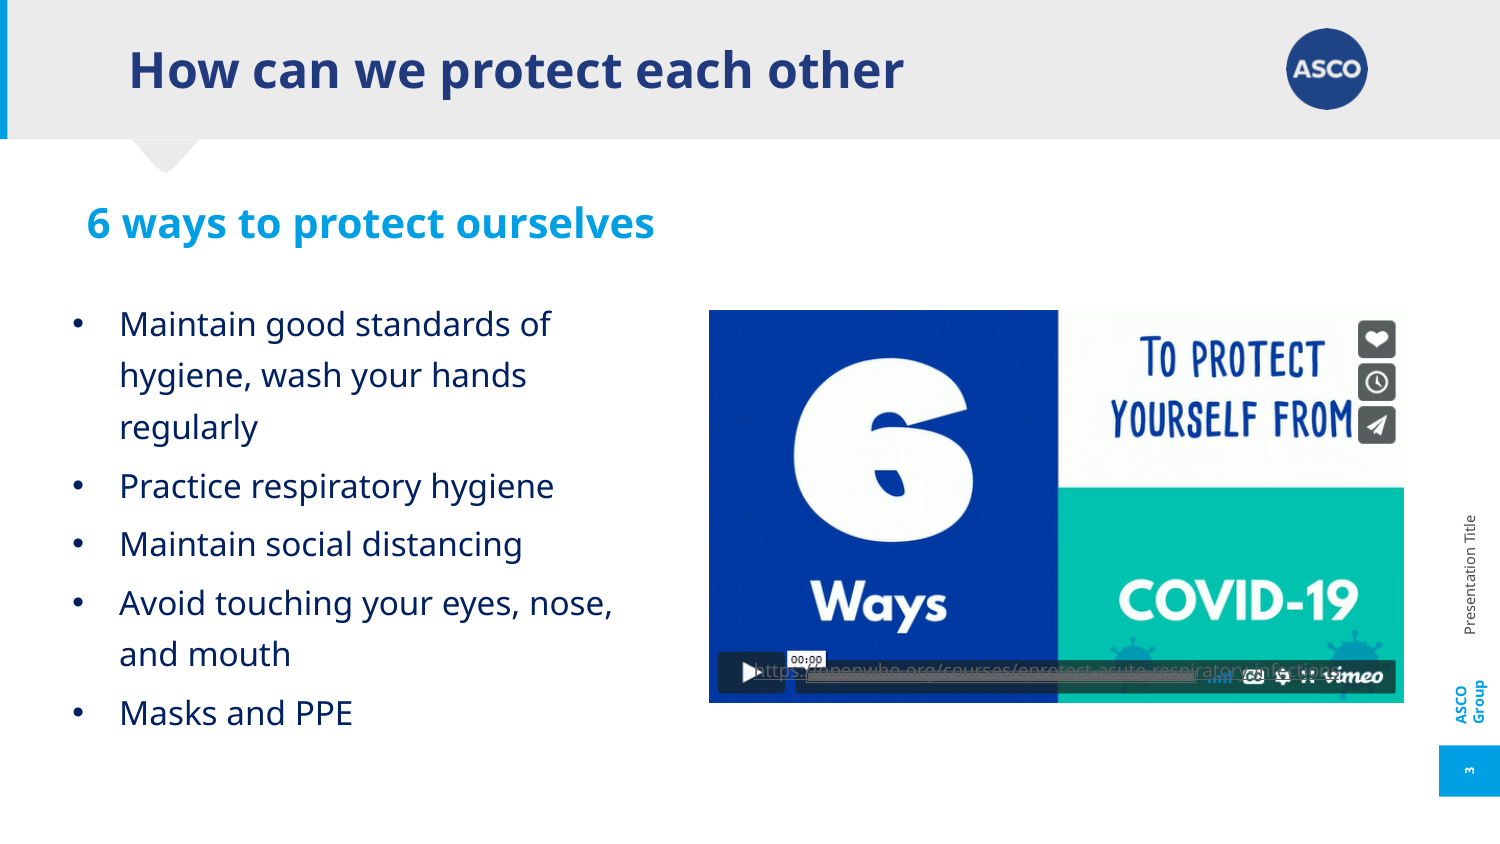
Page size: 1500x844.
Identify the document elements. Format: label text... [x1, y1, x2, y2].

picture [1286, 28, 1368, 110]
list 6 ways to protect ourselves [72, 195, 856, 250]
list Maintain good standards of hygiene, wash your hands regularly Practice respiratory hygiene Maintain social distancing Avoid touching your eyes, nose, and mouth Masks and PPE [57, 283, 666, 788]
footer Presentation Title [1446, 362, 1492, 651]
title How can we protect each other [113, 26, 1235, 110]
slide_number 3 [1439, 745, 1500, 797]
picture [708, 309, 1404, 704]
